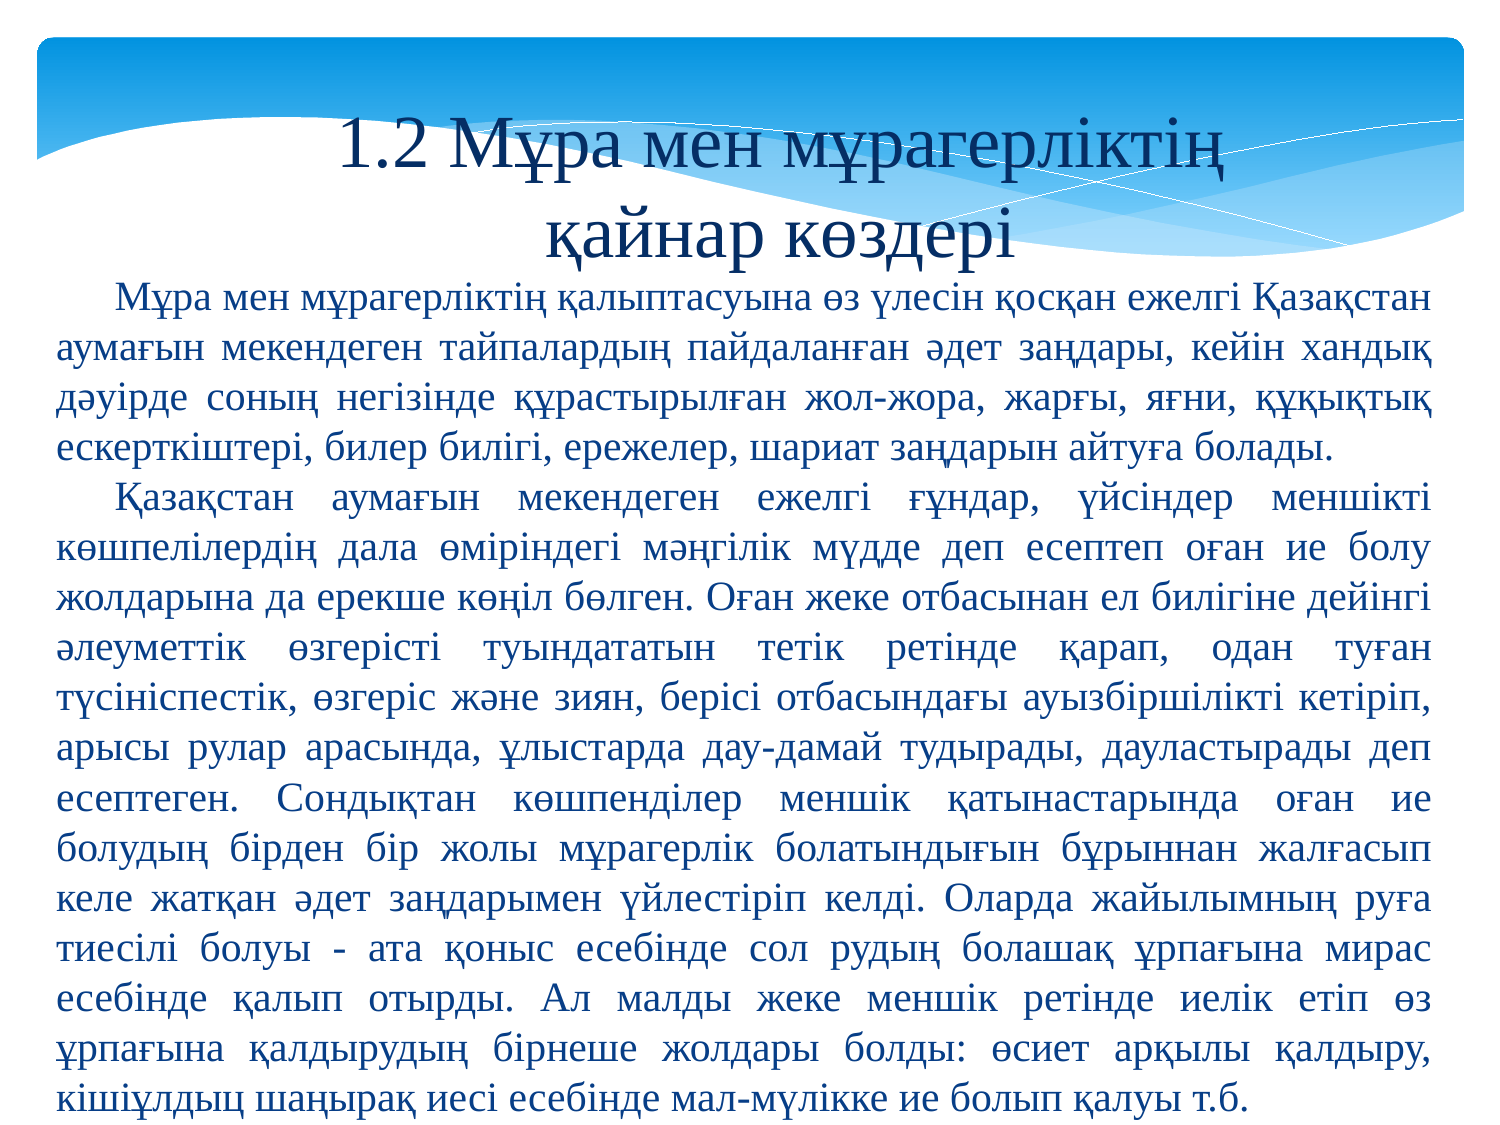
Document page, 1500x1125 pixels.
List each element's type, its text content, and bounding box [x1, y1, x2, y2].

text_box 1.2 Мұра мен мұрагерліктің қайнар көздері [218, 84, 1344, 261]
text_box Мұра мен мұрагерліктің қалыптасуына өз үлесін қосқан ежелгі Қазақстан аумағын мекендеген тайпалардың пайдаланған әдет заңдары, кейін хандық дәуірде соның негізінде құрастырылған жол-жора, жарғы, яғни, құқықтық ескерткіштері, билер билігі, ережелер, шариат заңдарын айтуға болады. Қазақстан аумағын мекендеген ежелгі ғұндар, үйсіндер меншікті көшпелілердің дала өміріндегі мәңгілік мүдде деп есептеп оған ие болу жолдарына да ерекше көңіл бөлген. Оған жеке отбасынан ел билігіне дейінгі әлеуметтік өзгерісті туындататын тетік ретінде қарап, одан туған түсініспестік, өзгеріс және зиян, берісі отбасындағы ауызбіршілікті кетіріп, арысы рулар арасында, ұлыстарда дау-дамай тудырады, дауластырады деп есептеген. Сондықтан көшпенділер меншік қатынастарында оған ие болудың бірден бір жолы мұрагерлік болатындығын бұрыннан жалғасып келе жатқан әдет заңдарымен үйлестіріп келді. Оларда жайылымның руға тиесілі болуы - ата қоныс есебінде сол рудың болашақ ұрпағына мирас есебінде қалып отырды. Ал малды жеке меншік ретінде иелік етіп өз ұрпағына қалдырудың бірнеше жолдары болды: өсиет арқылы қалдыру, кішіұлдыц шаңырақ иесі есебінде мал-мүлікке ие болып қалуы т.б. [41, 261, 1447, 1125]
